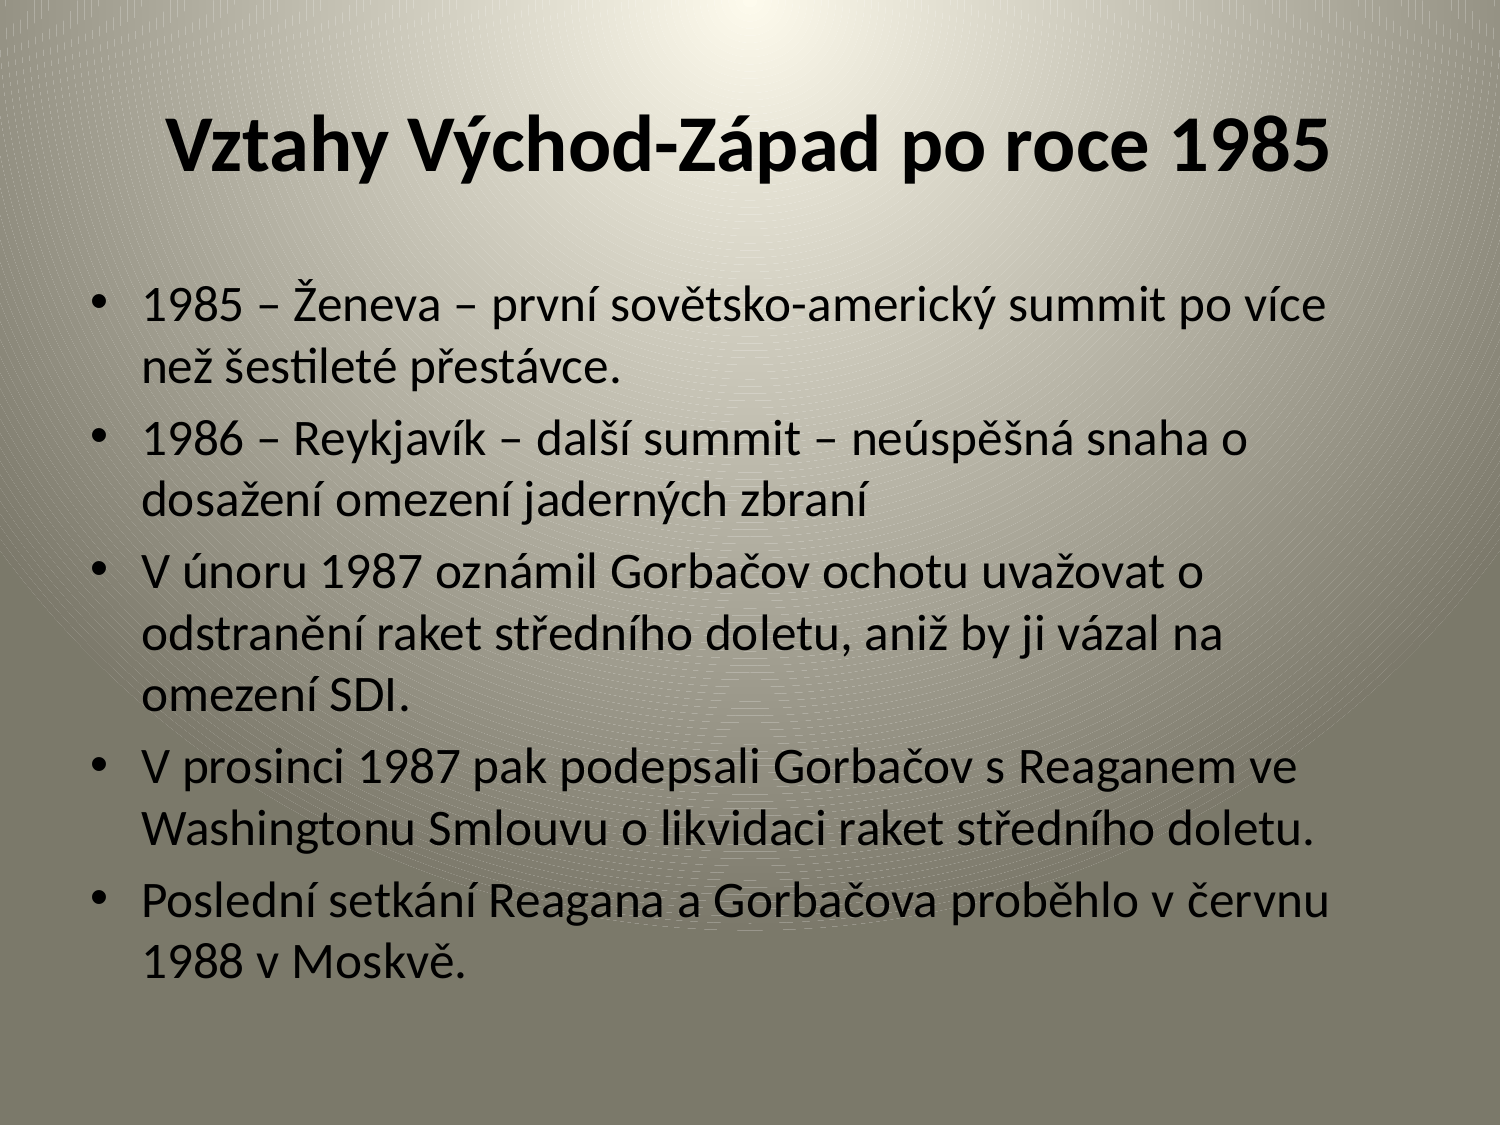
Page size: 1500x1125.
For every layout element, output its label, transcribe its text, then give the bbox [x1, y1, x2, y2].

title Vztahy Východ-Západ po roce 1985 [75, 45, 1425, 233]
list 1985 – Ženeva – první sovětsko-americký summit po více než šestileté přestávce. 1986 – Reykjavík – další summit – neúspěšná snaha o dosažení omezení jaderných zbraní V únoru 1987 oznámil Gorbačov ochotu uvažovat o odstranění raket středního doletu, aniž by ji vázal na omezení SDI. V prosinci 1987 pak podepsali Gorbačov s Reaganem ve Washingtonu Smlouvu o likvidaci raket středního doletu. Poslední setkání Reagana a Gorbačova proběhlo v červnu 1988 v Moskvě. [75, 262, 1425, 1005]
